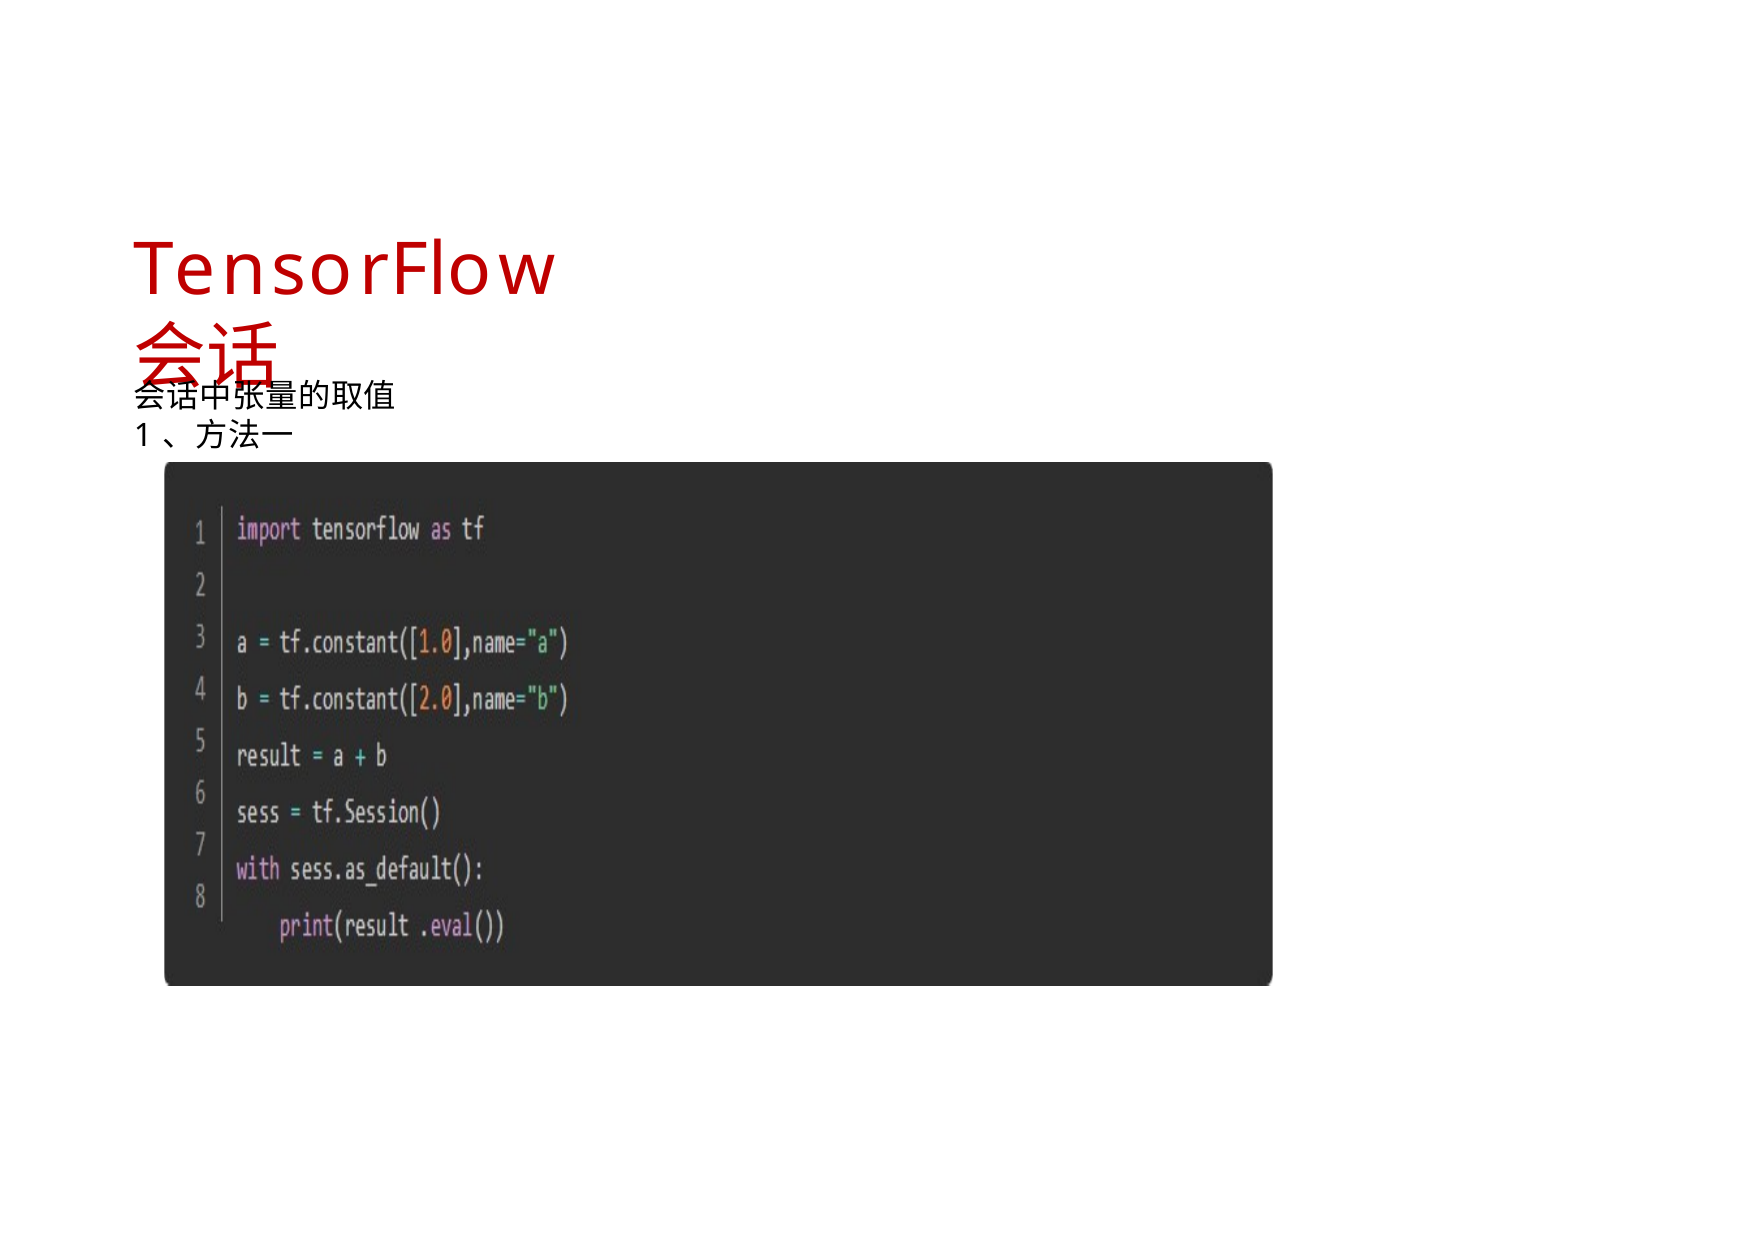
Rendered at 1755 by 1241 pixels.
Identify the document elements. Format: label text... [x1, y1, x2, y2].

title TensorFlow会话 [131, 219, 628, 429]
text_box 会话中张量的取值 1、方法一 [131, 372, 400, 453]
text_box [164, 462, 1273, 986]
